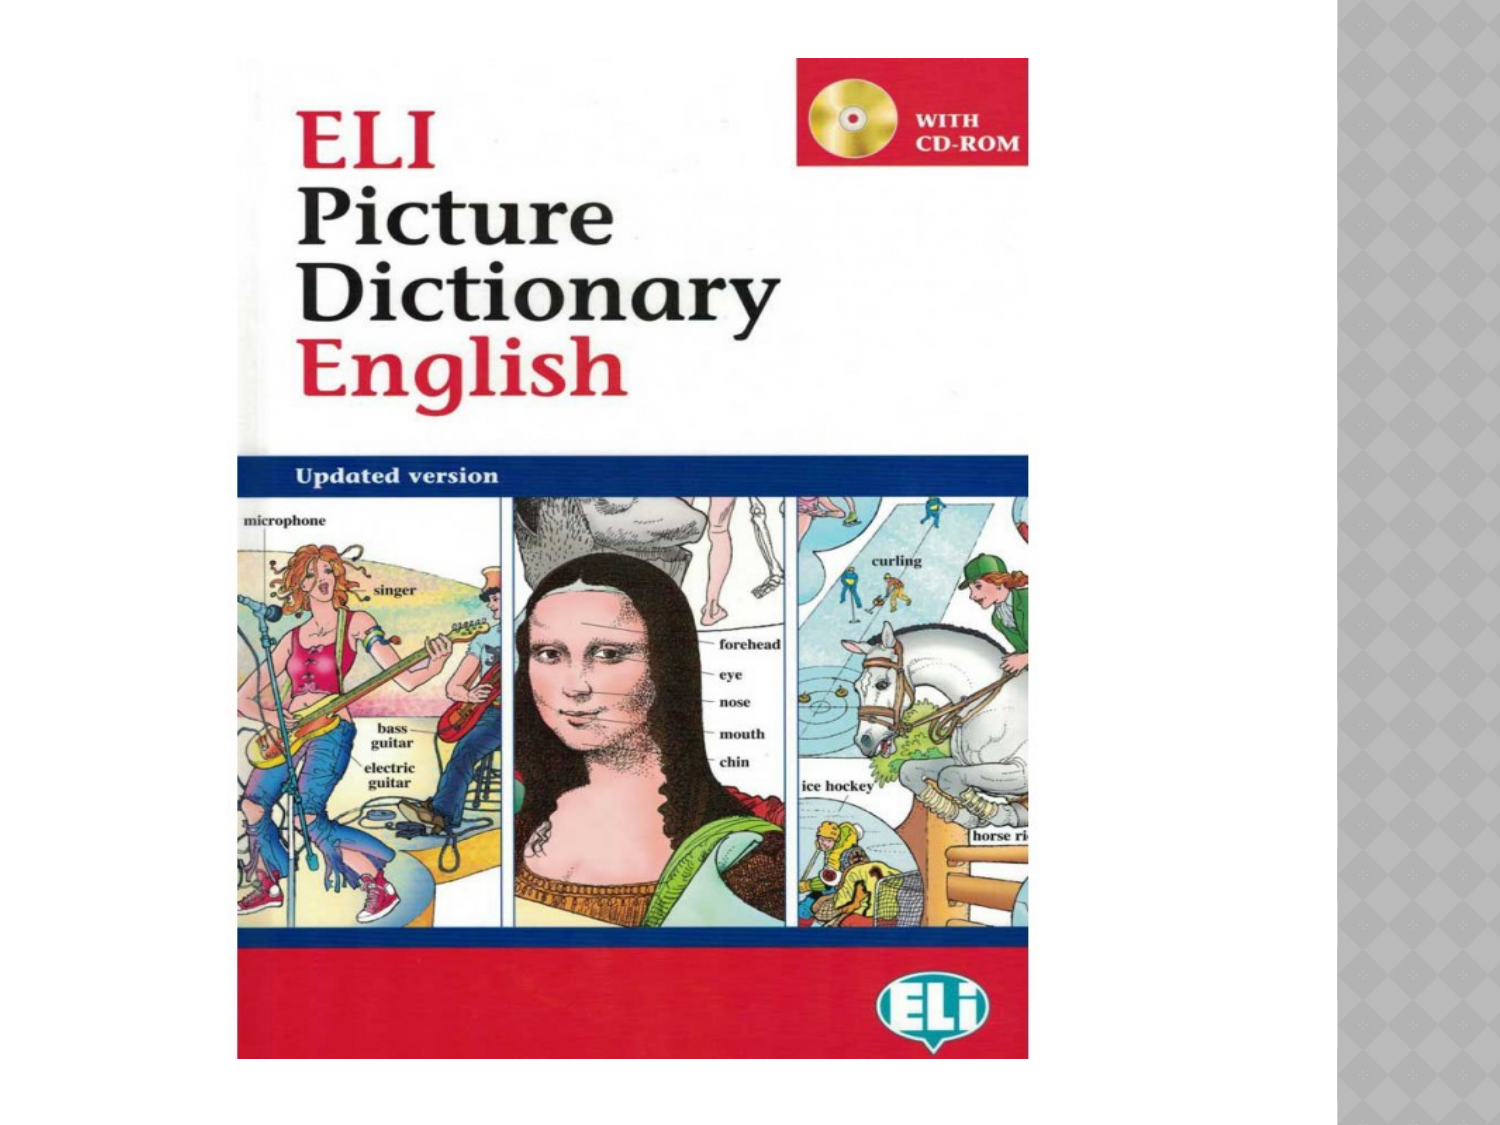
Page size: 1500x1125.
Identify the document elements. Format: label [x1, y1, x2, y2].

list [69, 58, 1196, 1060]
